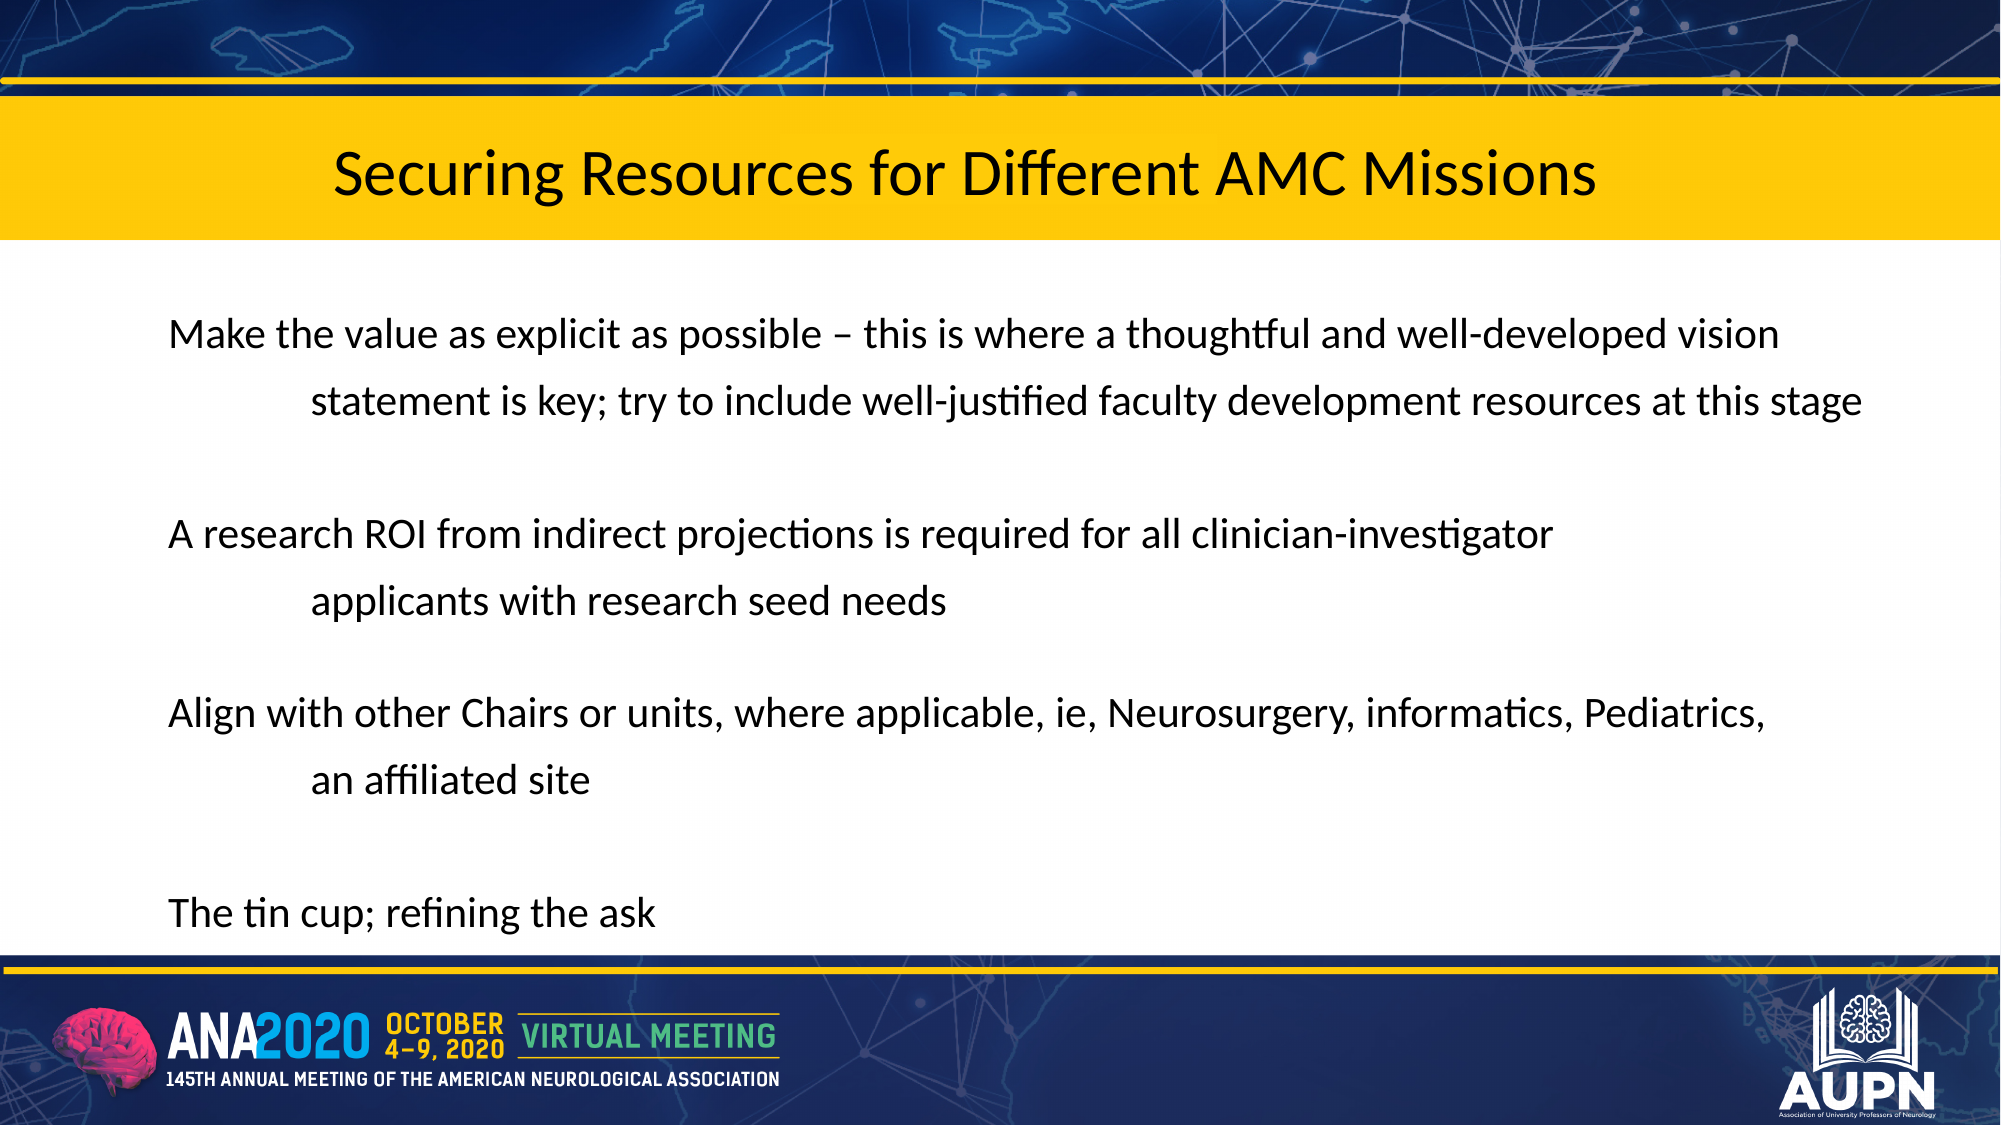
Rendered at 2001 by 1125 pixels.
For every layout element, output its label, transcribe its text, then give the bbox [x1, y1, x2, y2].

list Make the value as explicit as possible – this is where a thoughtful and well-developed vision statement is key; try to include well-justified faculty development resources at this stage A research ROI from indirect projections is required for all clinician-investigator applicants with research seed needs Align with other Chairs or units, where applicable, ie, Neurosurgery, informatics, Pediatrics, an affiliated site The tin cup; refining the ask [10, 232, 1972, 1022]
text_box Securing Resources for Different AMC Missions [318, 121, 1663, 217]
picture [0, 0, 2001, 1125]
